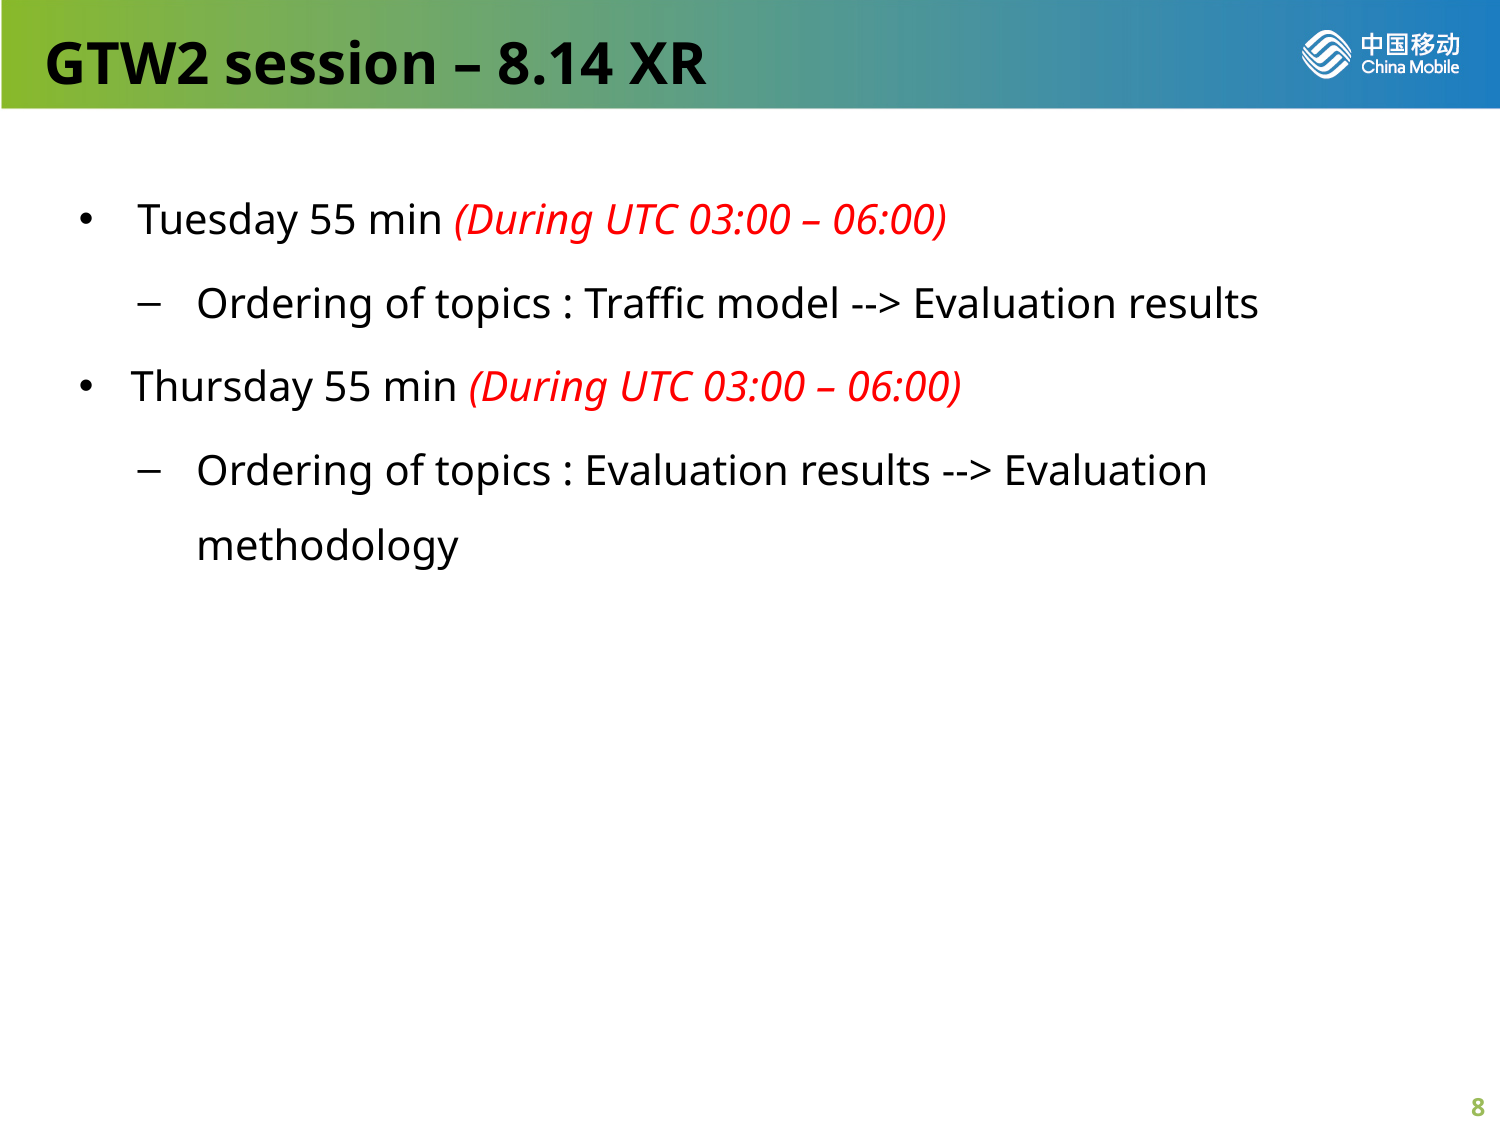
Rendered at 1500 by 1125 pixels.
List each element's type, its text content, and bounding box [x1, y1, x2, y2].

text_box Tuesday 55 min (During UTC 03:00 – 06:00) Ordering of topics : Traffic model --> Evaluation results Thursday 55 min (During UTC 03:00 – 06:00) Ordering of topics : Evaluation results --> Evaluation methodology [64, 160, 1436, 929]
picture [0, 0, 1500, 1125]
text_box GTW2 session – 8.14 XR [29, 19, 1289, 100]
